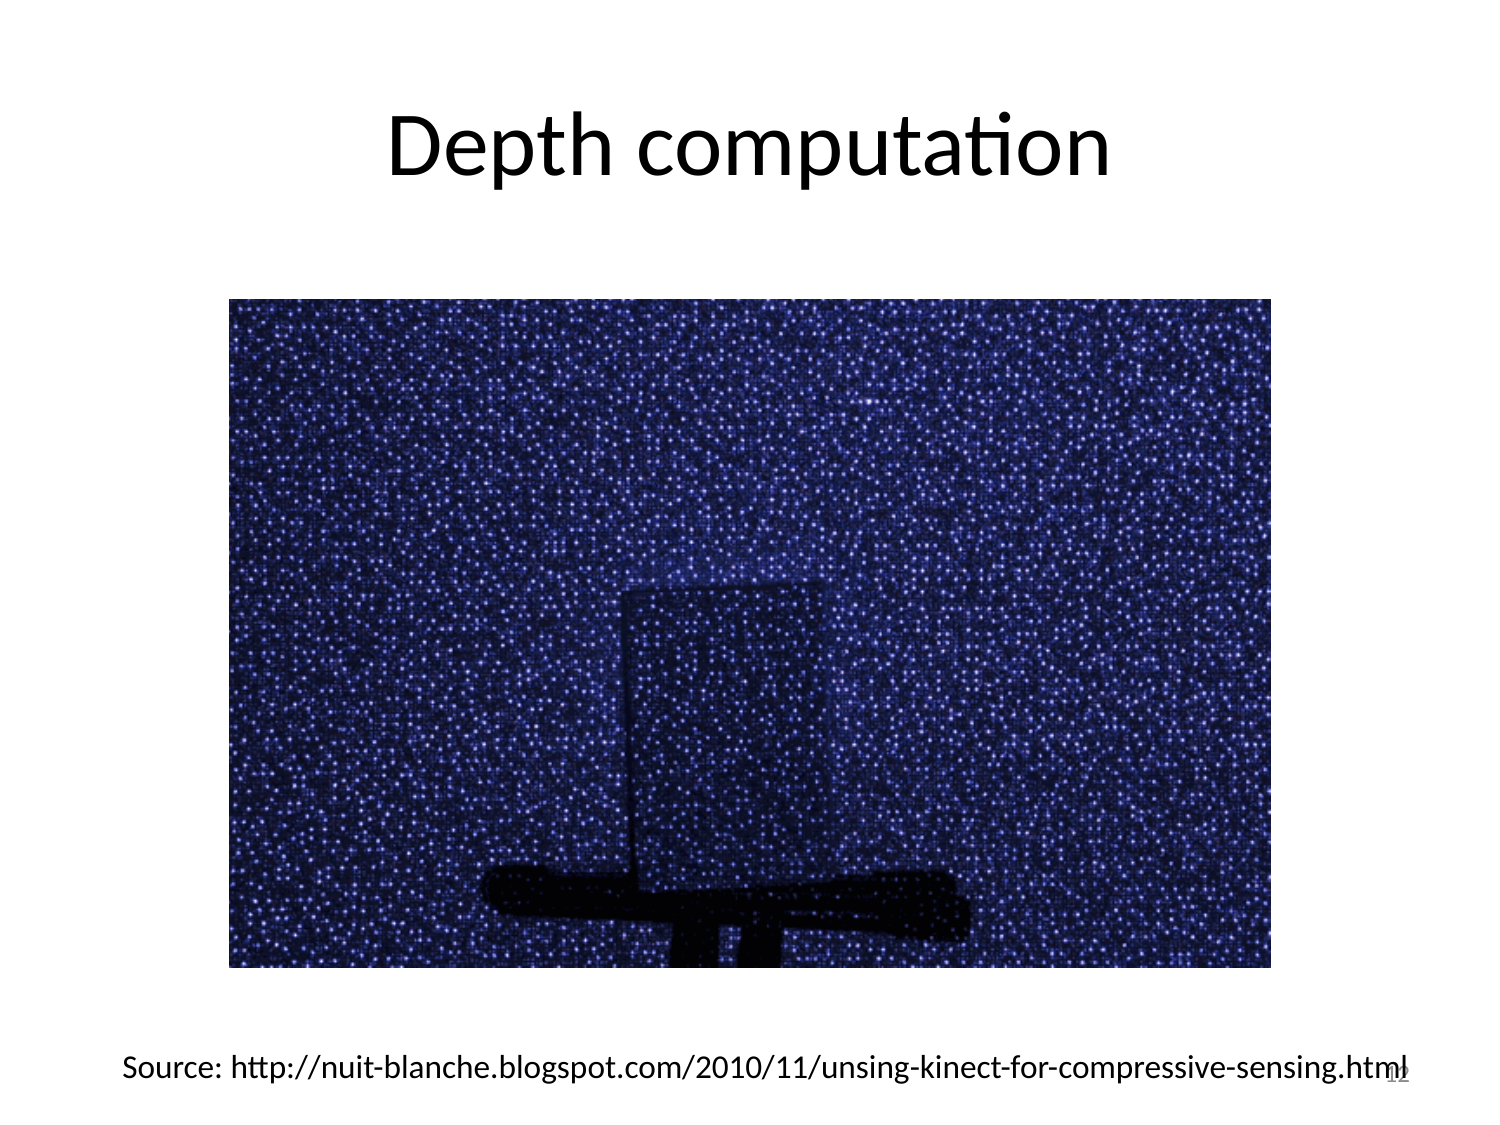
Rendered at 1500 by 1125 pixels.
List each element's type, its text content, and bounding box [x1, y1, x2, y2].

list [229, 299, 1271, 968]
title Depth computation [75, 45, 1425, 233]
slide_number 12 [1074, 1042, 1425, 1103]
text_box Source: http://nuit-blanche.blogspot.com/2010/11/unsing-kinect-for-compressive-sensing.html [107, 1037, 1496, 1093]
